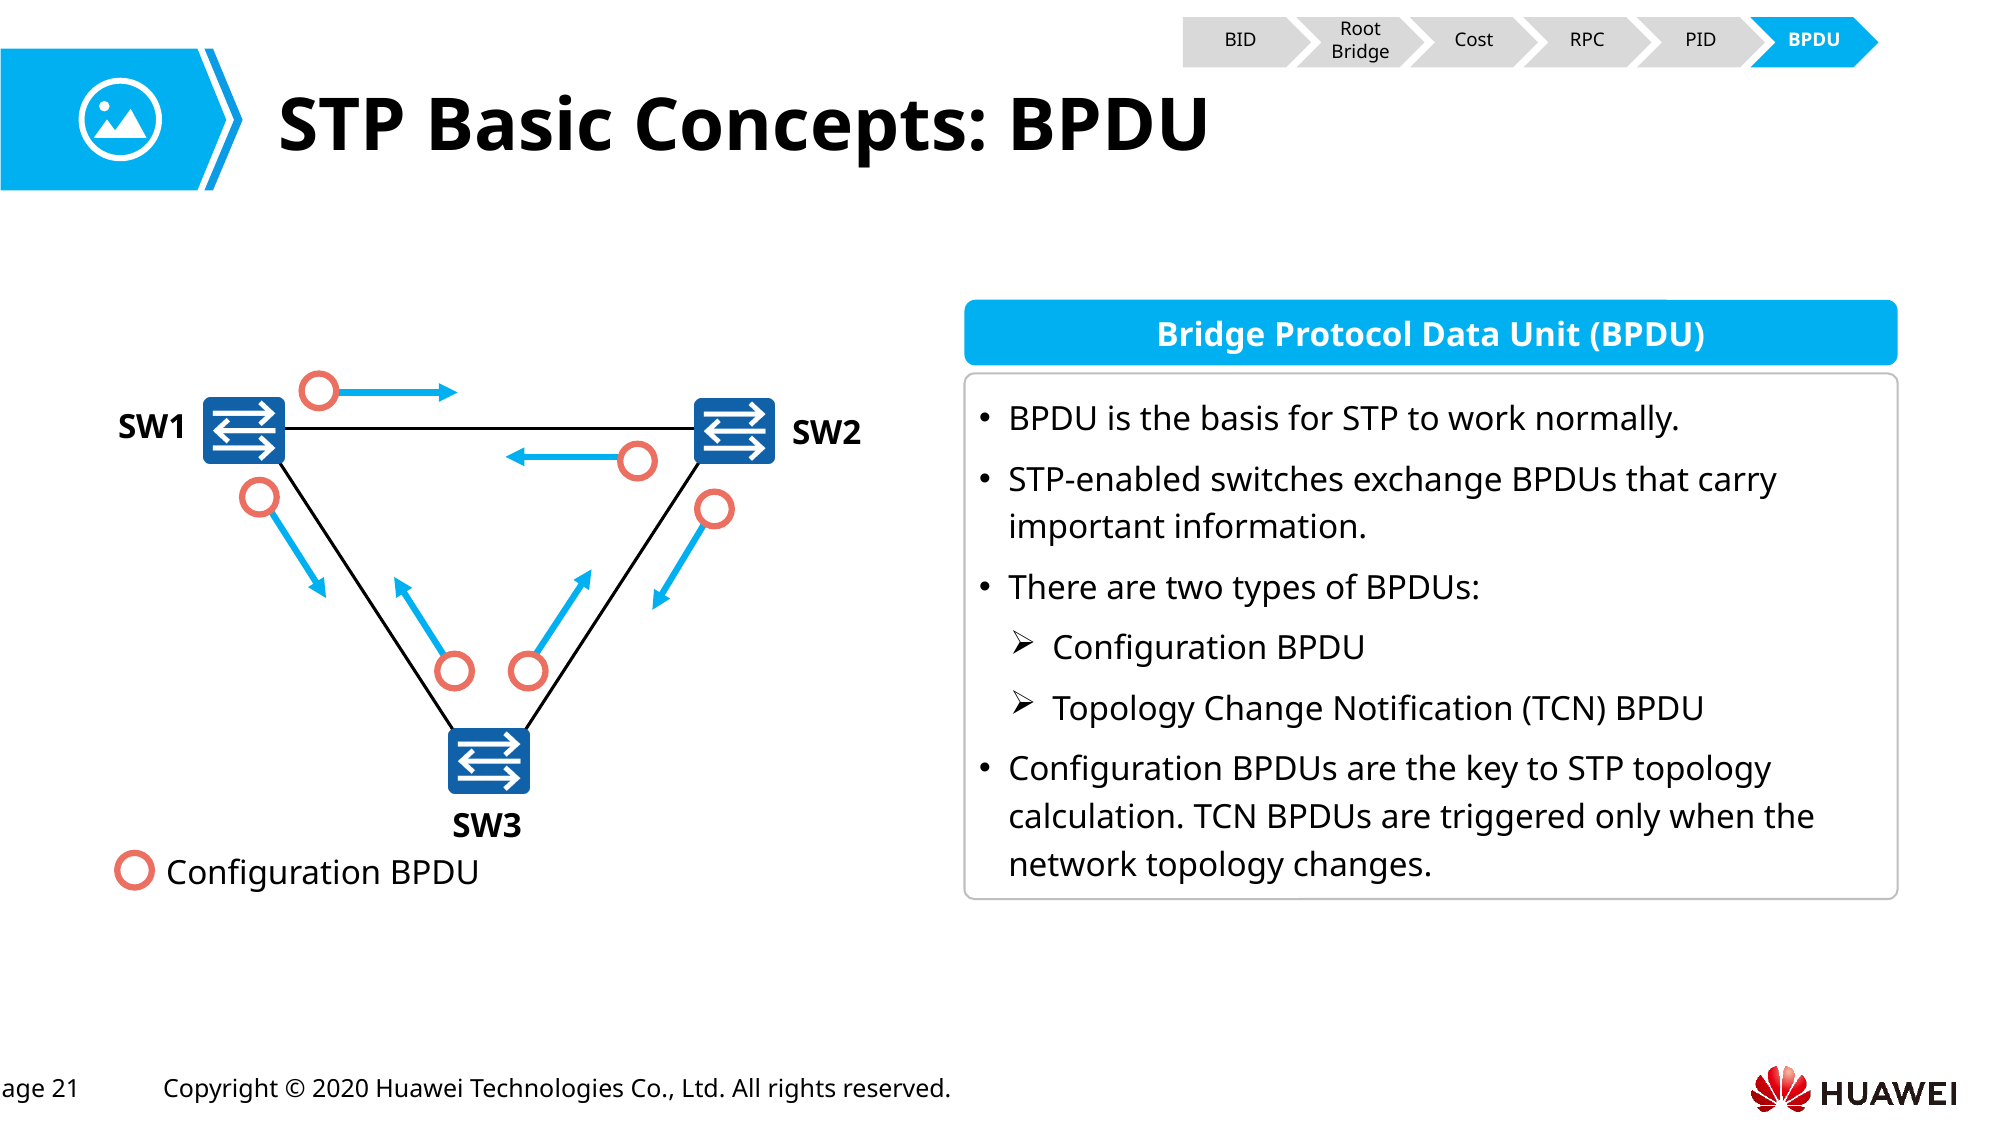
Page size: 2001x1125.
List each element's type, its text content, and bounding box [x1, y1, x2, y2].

text_box Cost [1409, 17, 1539, 68]
text_box Configuration BPDU [151, 844, 511, 899]
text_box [715, 497, 721, 610]
text_box BPDU [1750, 17, 1879, 68]
text_box [116, 851, 151, 889]
text_box BPDU is the basis for STP to work normally. STP-enabled switches exchange BPDUs that carry important information. There are two types of BPDUs: Configuration BPDU Topology Change Notification (TCN) BPDU Configuration BPDUs are the key to STP topology calculation. TCN BPDUs are triggered only when the network topology changes. [963, 372, 1899, 901]
picture [203, 397, 285, 464]
title STP Basic Concepts: BPDU [261, 73, 1875, 180]
text_box PID [1636, 17, 1765, 68]
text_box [264, 438, 715, 786]
text_box BID [1182, 17, 1312, 68]
text_box SW2 [777, 404, 877, 459]
text_box Bridge Protocol Data Unit (BPDU) [963, 298, 1899, 367]
text_box SW1 [103, 398, 203, 453]
text_box RPC [1523, 17, 1652, 68]
text_box SW3 [437, 796, 538, 852]
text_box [260, 495, 264, 598]
text_box [300, 372, 338, 410]
picture [448, 728, 530, 795]
text_box Root Bridge [1296, 17, 1425, 68]
picture [1751, 1066, 1956, 1112]
picture [694, 398, 775, 464]
text_box [241, 478, 264, 516]
text_box [715, 490, 733, 526]
